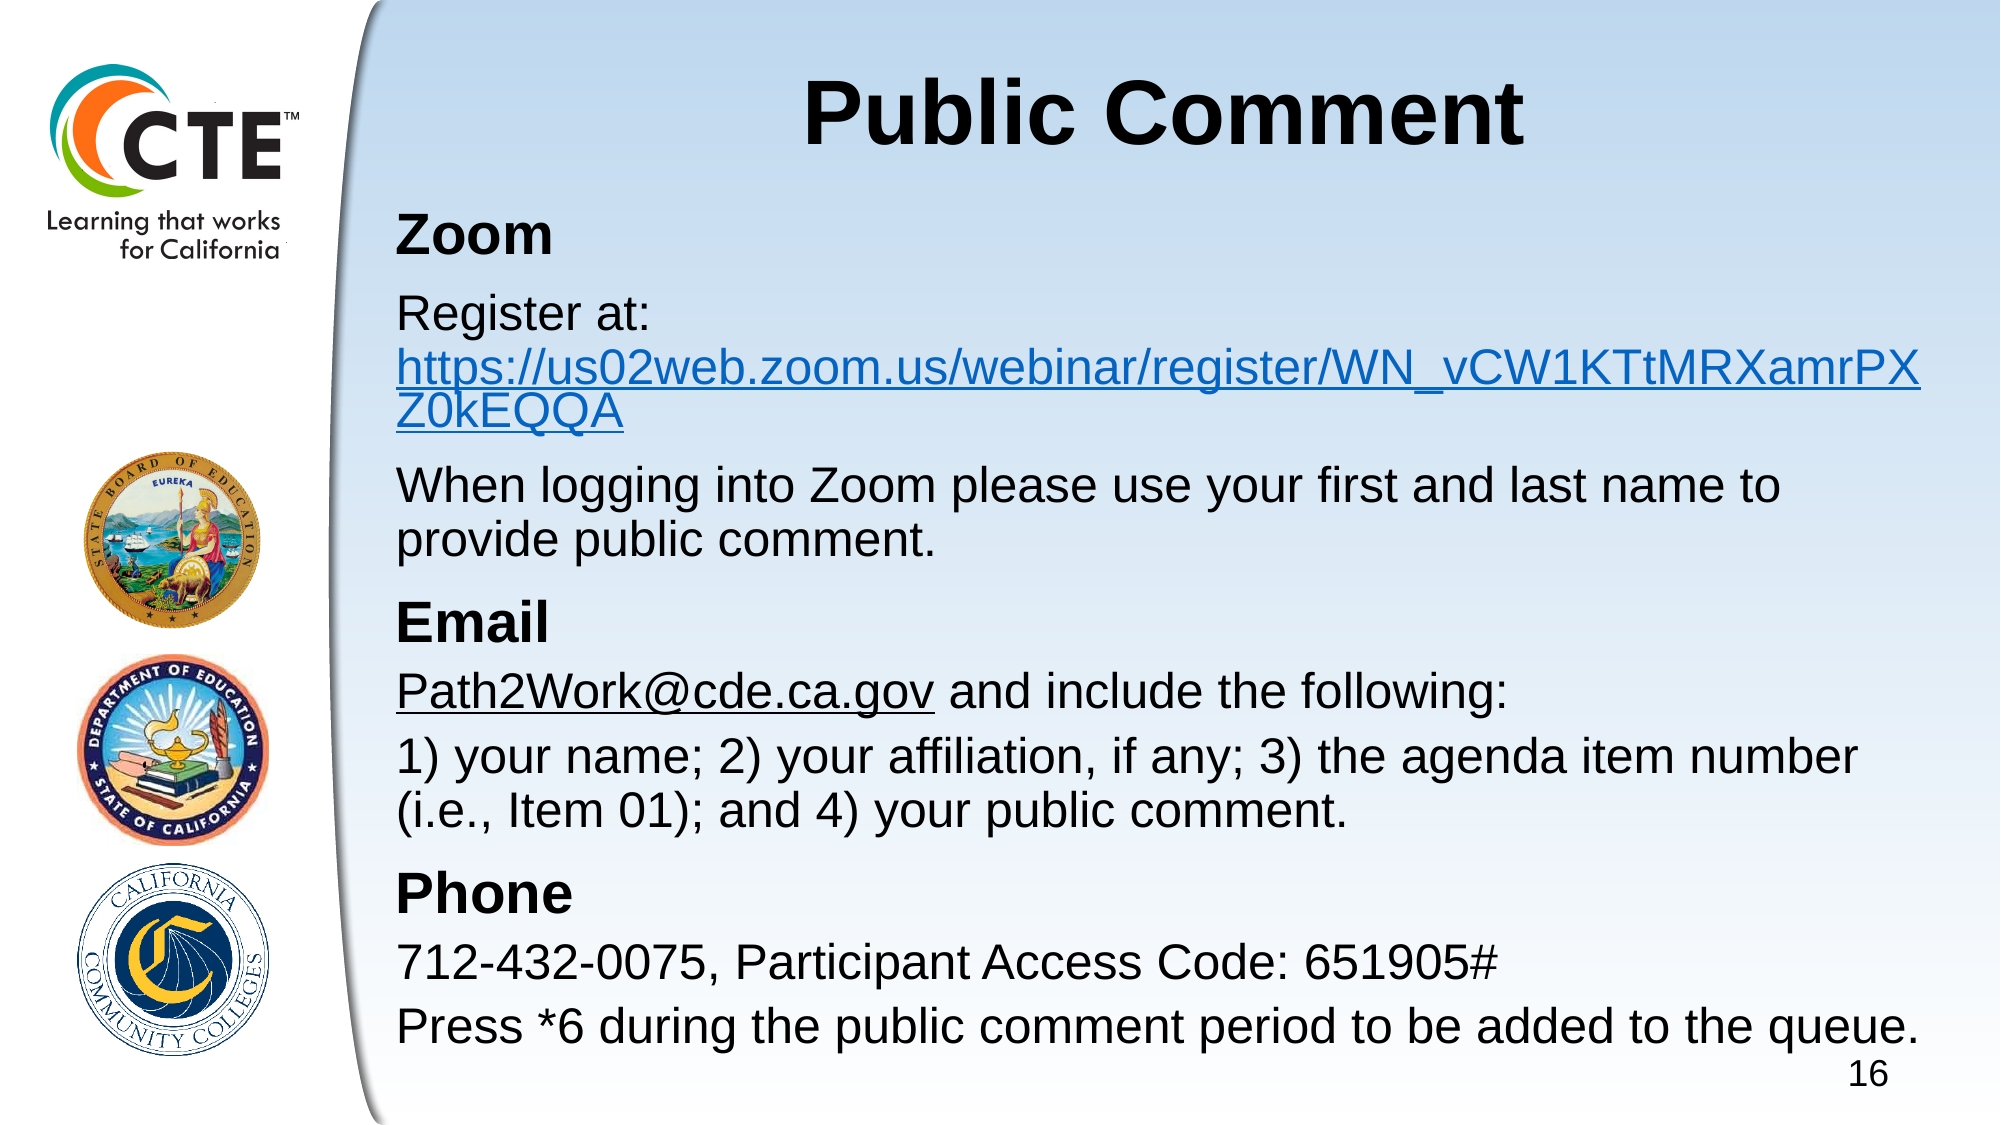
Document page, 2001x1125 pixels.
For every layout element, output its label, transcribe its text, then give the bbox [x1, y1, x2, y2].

list Zoom Register at: https://us02web.zoom.us/webinar/register/WN_vCW1KTtMRXamrPXZ0kEQQA When logging into Zoom please use your first and last name to provide public comment. Email Path2Work@cde.ca.gov and include the following: 1) your name; 2) your affiliation, if any; 3) the agenda item number (i.e., Item 01); and 4) your public comment. Phone 712-432-0075, Participant Access Code: 651905# Press *6 during the public comment period to be added to the queue. [381, 206, 1948, 1027]
title Public Comment [381, 24, 1948, 206]
picture [48, 64, 299, 259]
picture [77, 654, 269, 846]
picture [77, 445, 269, 637]
picture [77, 863, 269, 1056]
